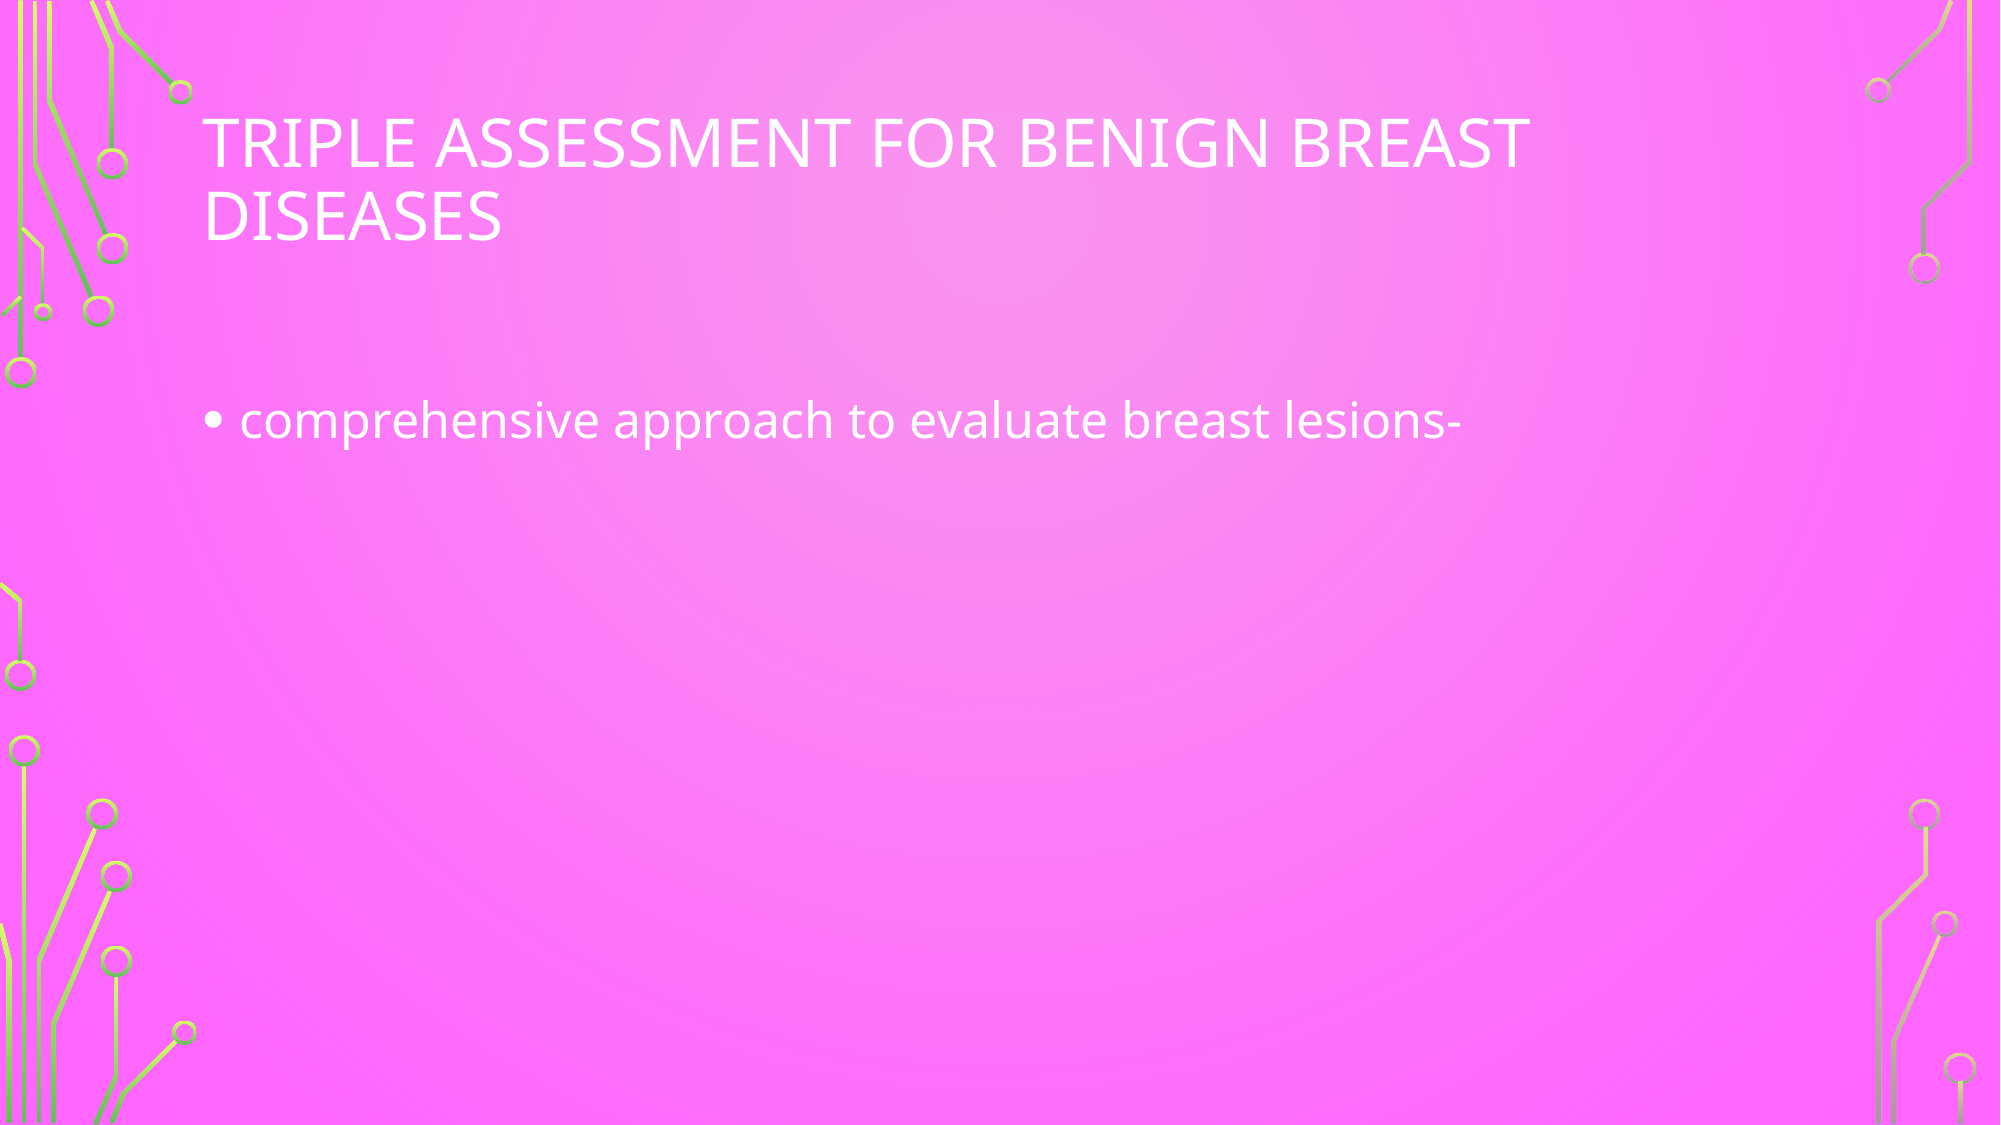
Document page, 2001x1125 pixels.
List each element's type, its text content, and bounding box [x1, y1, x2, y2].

list comprehensive approach to evaluate breast lesions- [187, 369, 1813, 950]
title Triple Assessment for Benign Breast Diseases [187, 101, 1813, 344]
